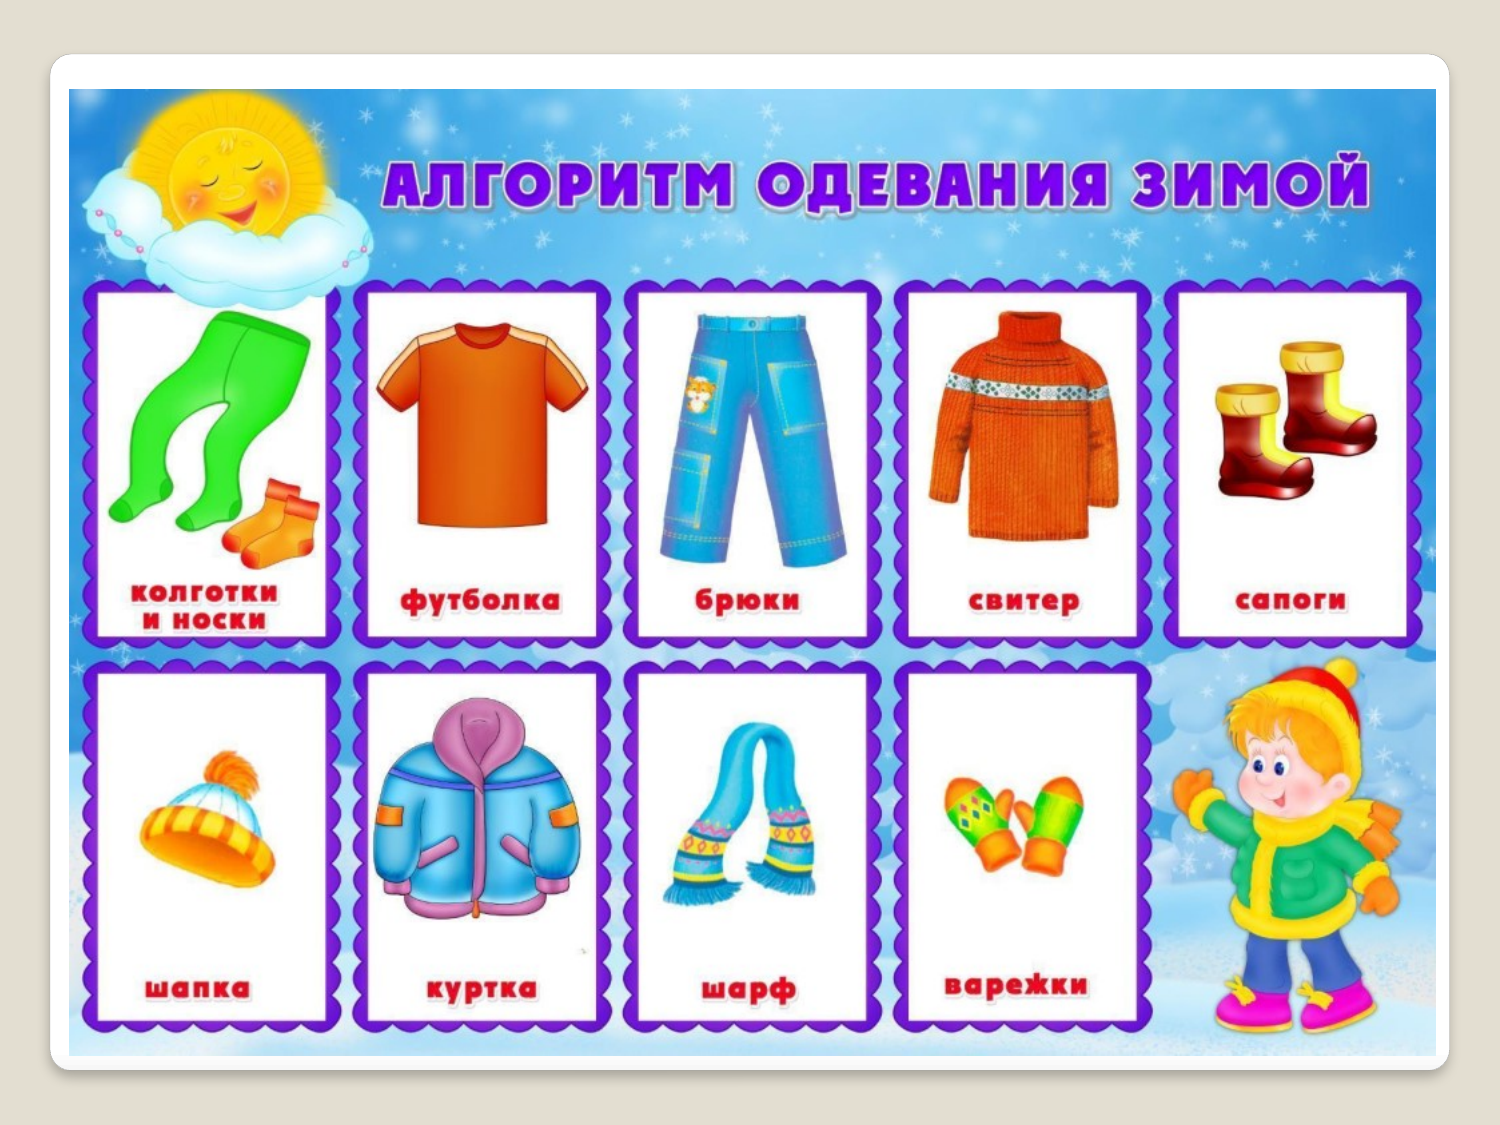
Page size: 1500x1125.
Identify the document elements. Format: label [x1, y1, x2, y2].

picture [68, 89, 1436, 1057]
